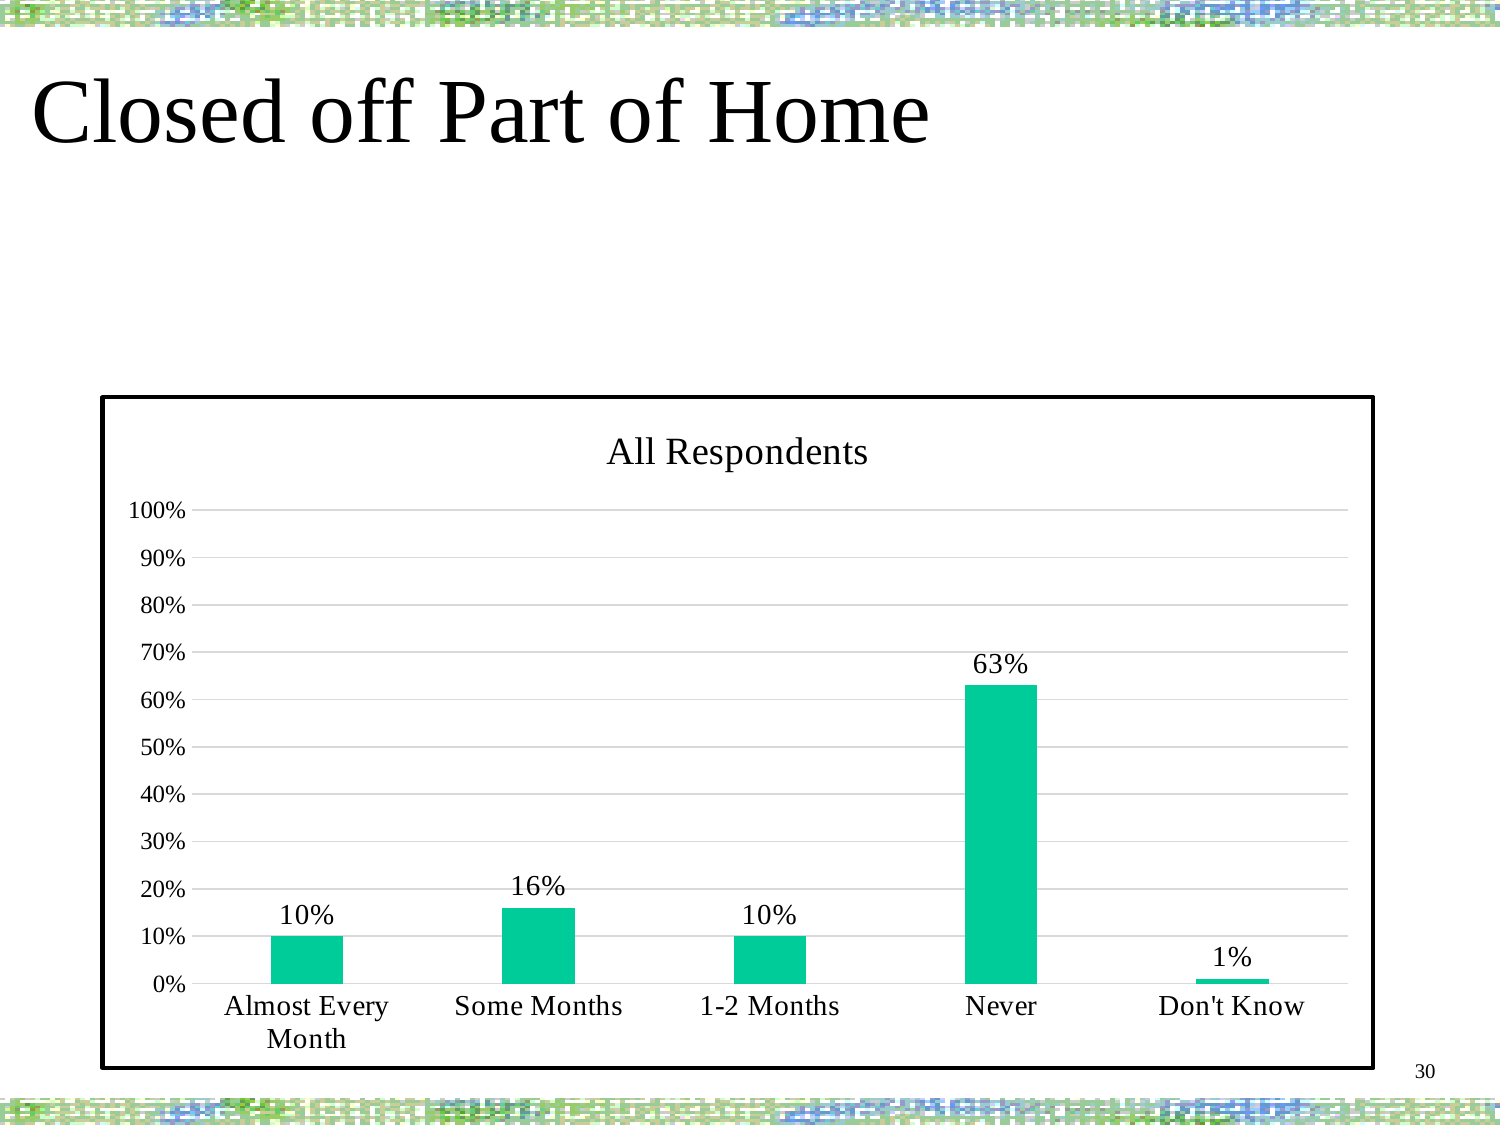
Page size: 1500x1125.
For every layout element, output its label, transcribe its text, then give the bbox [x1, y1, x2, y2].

chart [100, 394, 1376, 1071]
text_box 30 [1399, 1050, 1463, 1090]
picture [0, 1098, 1500, 1125]
title Closed off Part of Home [16, 35, 1292, 200]
picture [0, 0, 1500, 27]
